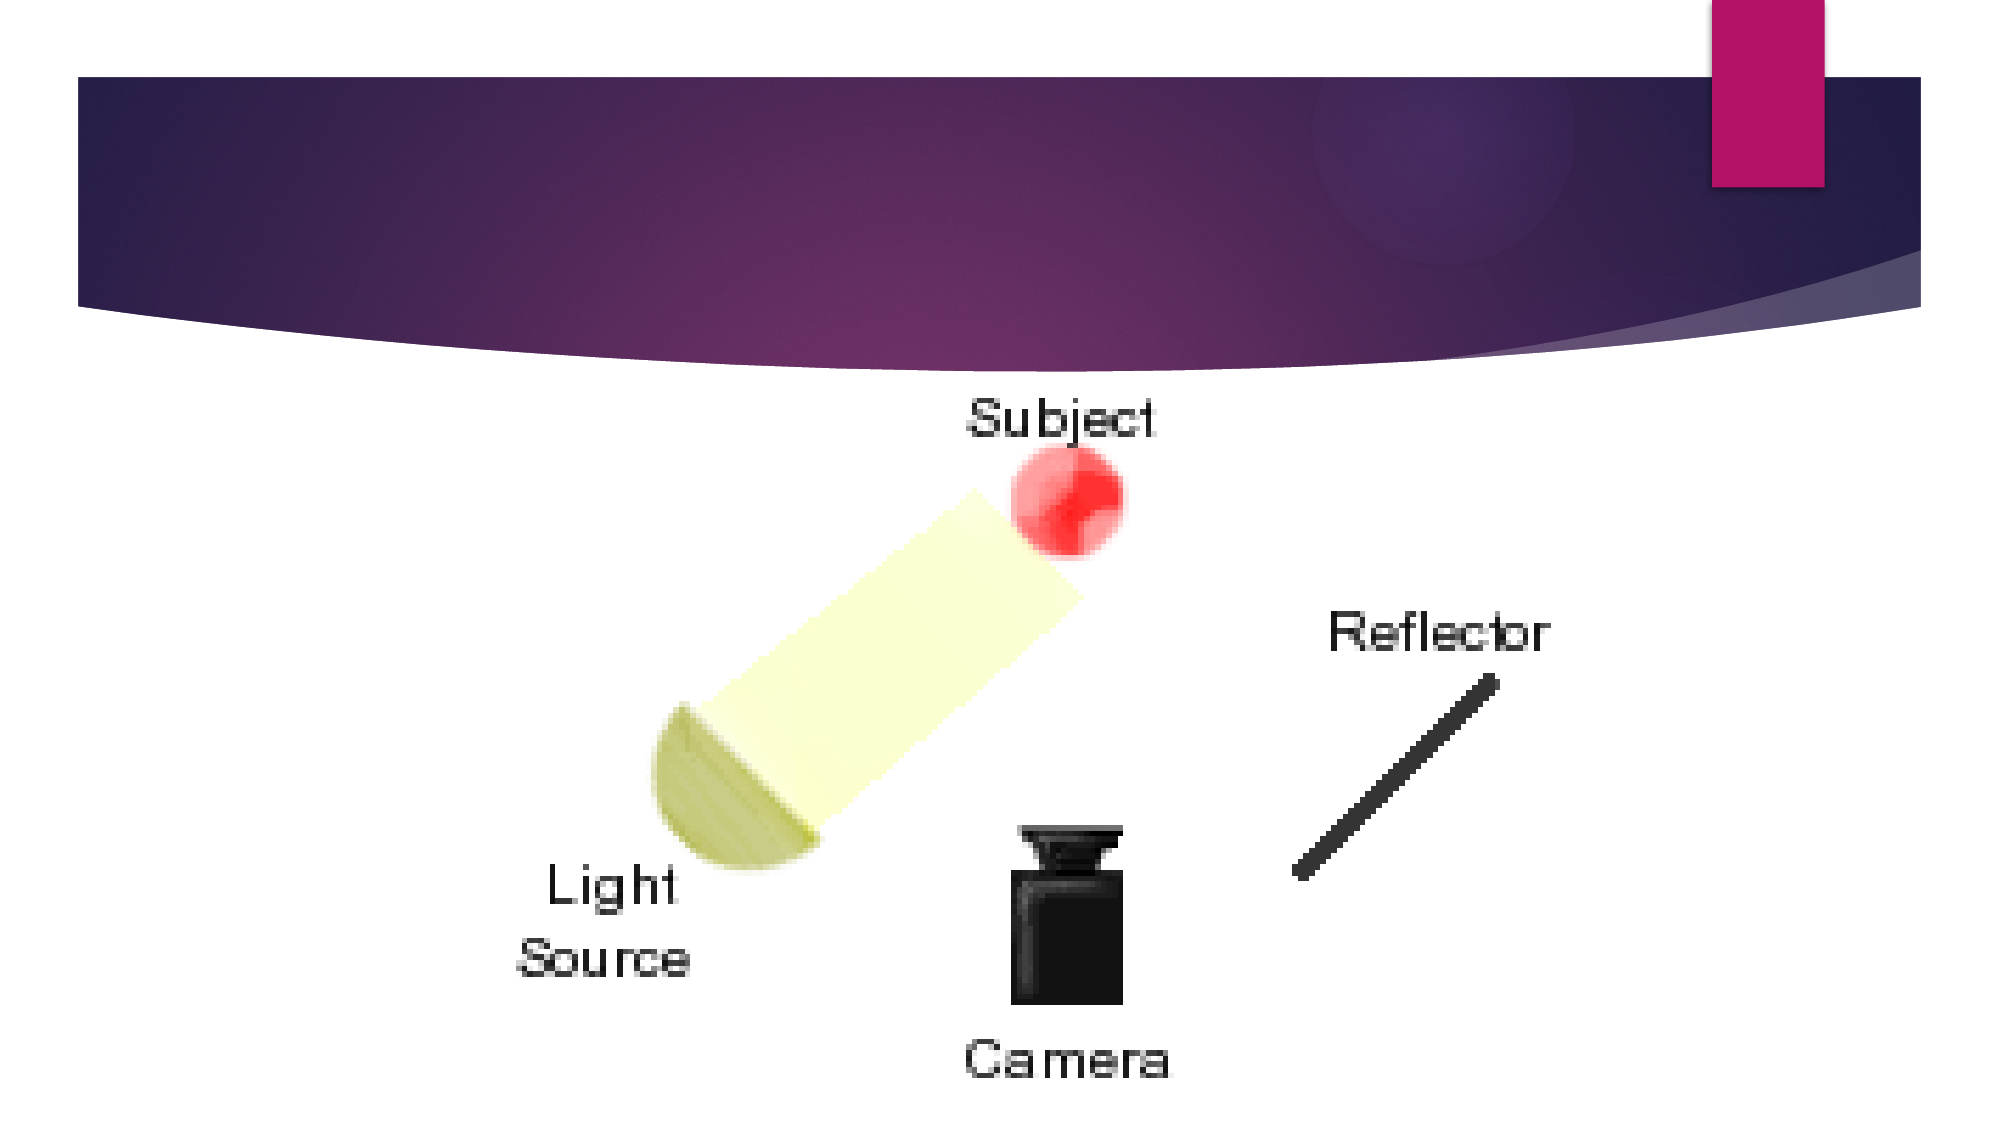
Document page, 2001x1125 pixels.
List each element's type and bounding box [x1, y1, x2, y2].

list [494, 387, 1585, 1118]
